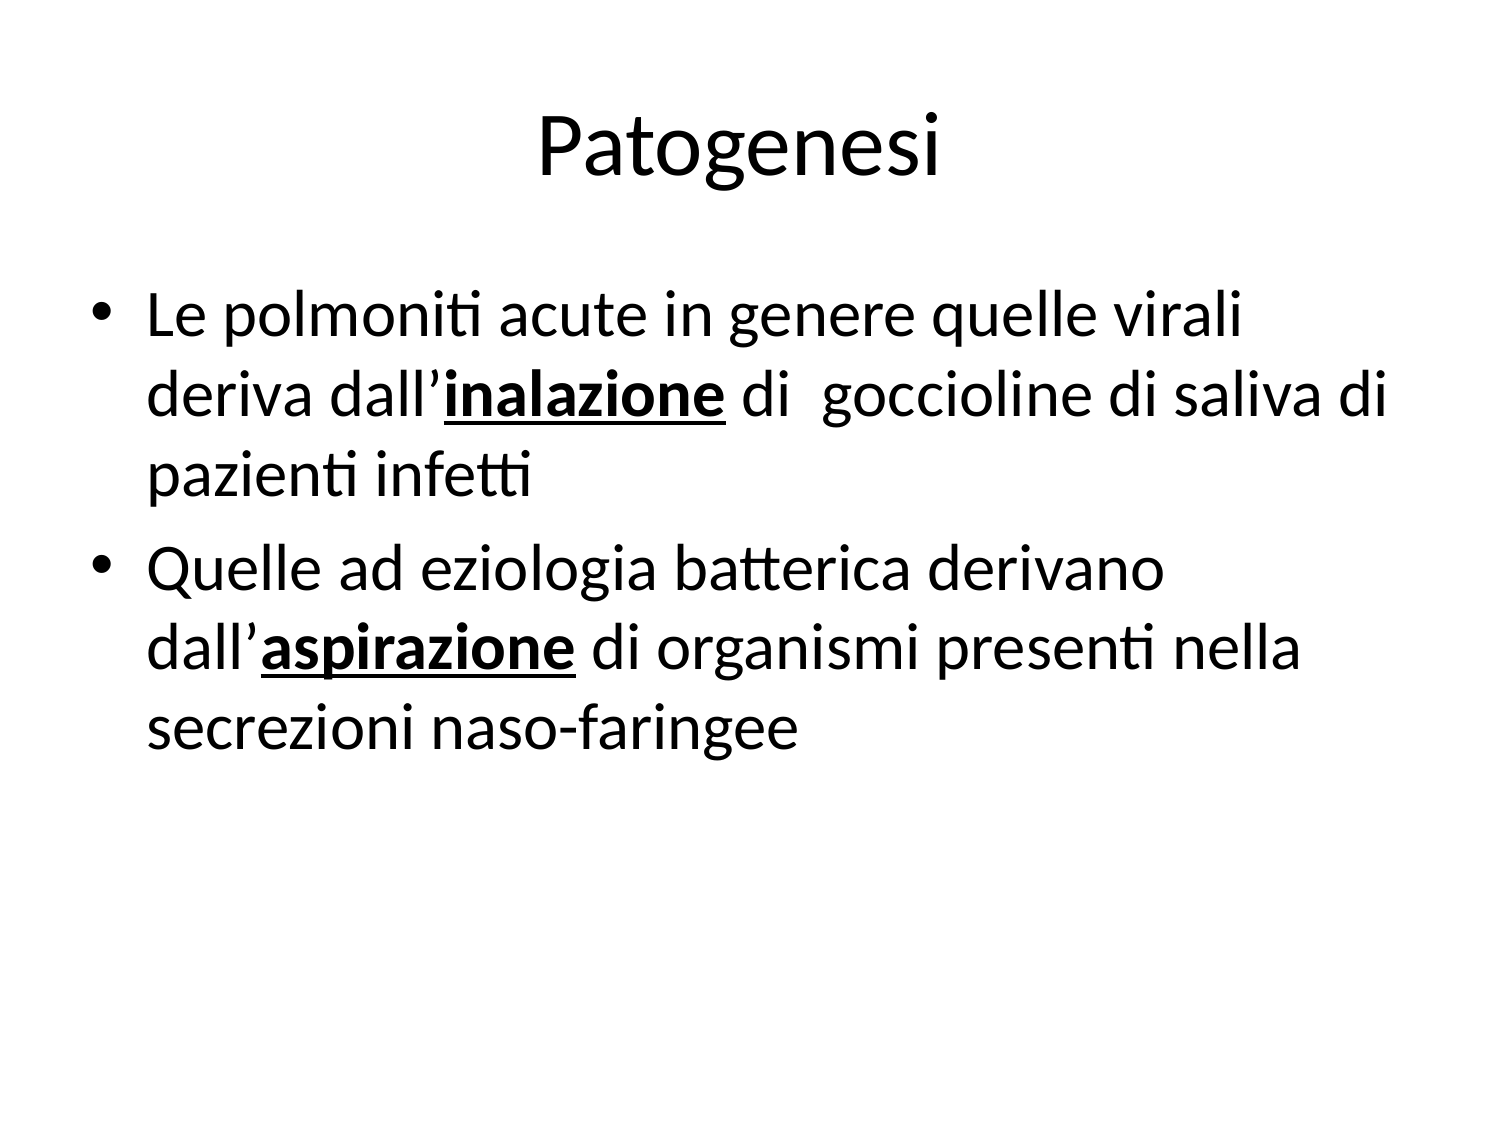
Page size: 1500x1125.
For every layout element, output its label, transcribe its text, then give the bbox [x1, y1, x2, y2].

list Le polmoniti acute in genere quelle virali deriva dall’inalazione di goccioline di saliva di pazienti infetti Quelle ad eziologia batterica derivano dall’aspirazione di organismi presenti nella secrezioni naso-faringee [74, 262, 1426, 1006]
title Patogenesi [74, 44, 1426, 233]
